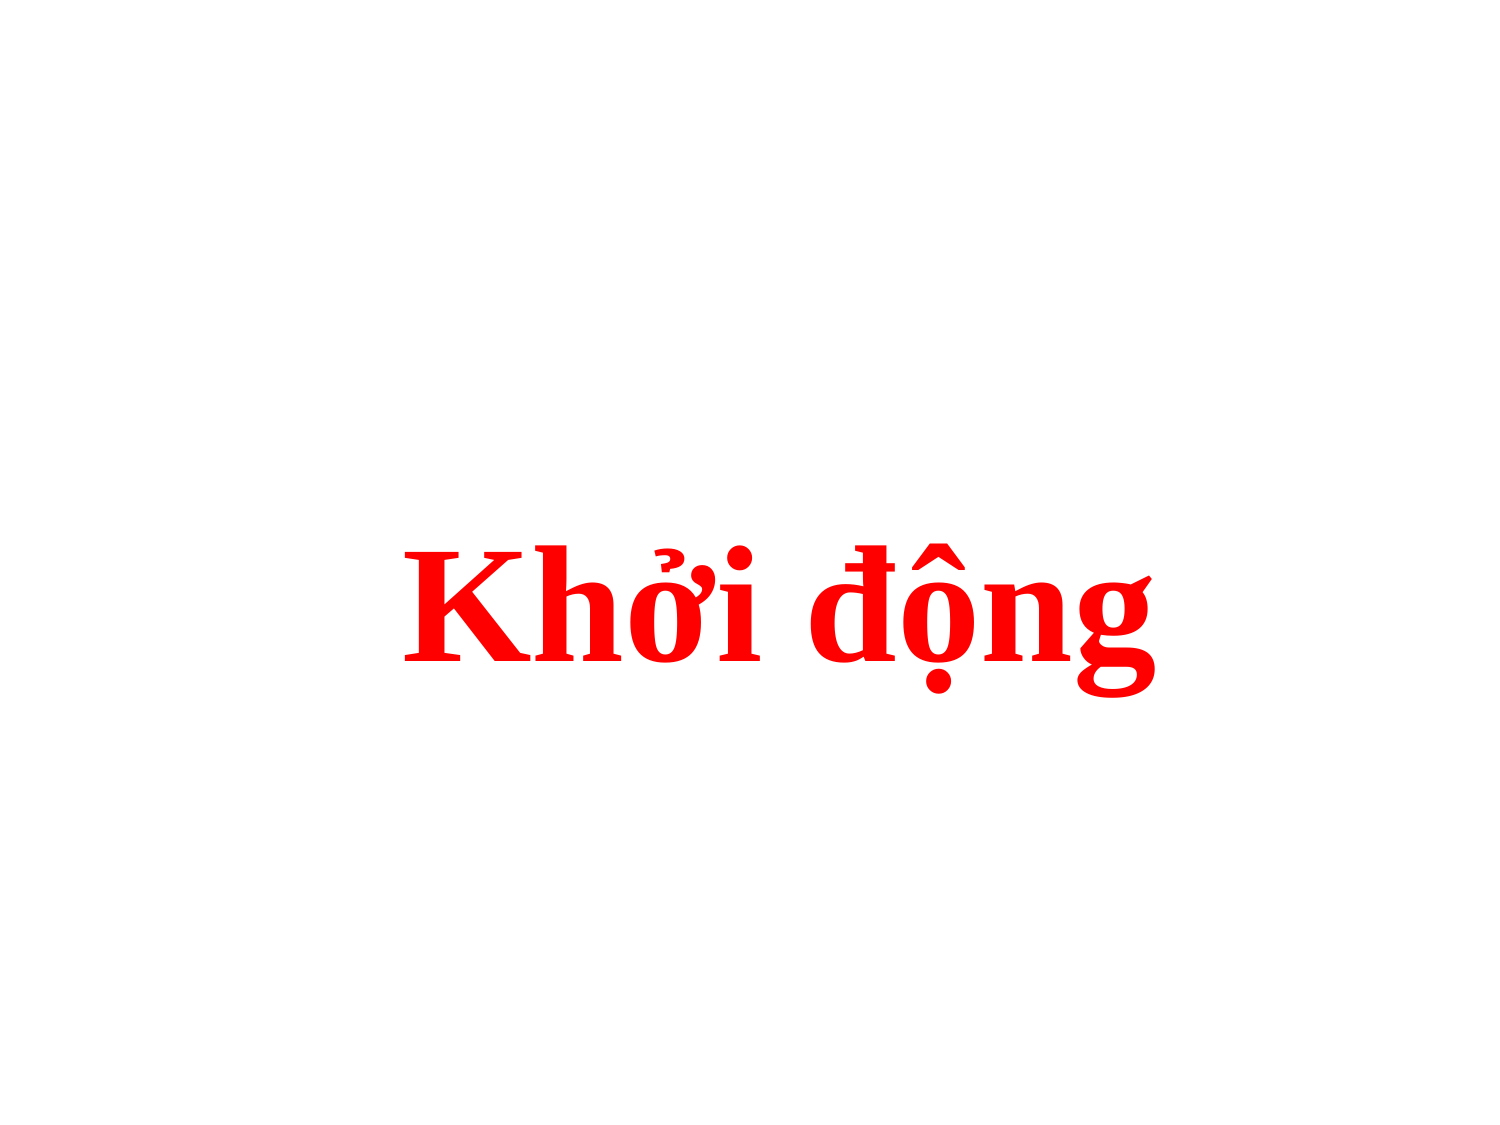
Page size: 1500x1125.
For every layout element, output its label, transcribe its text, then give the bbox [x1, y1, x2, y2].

text_box Khởi động [387, 487, 1173, 703]
